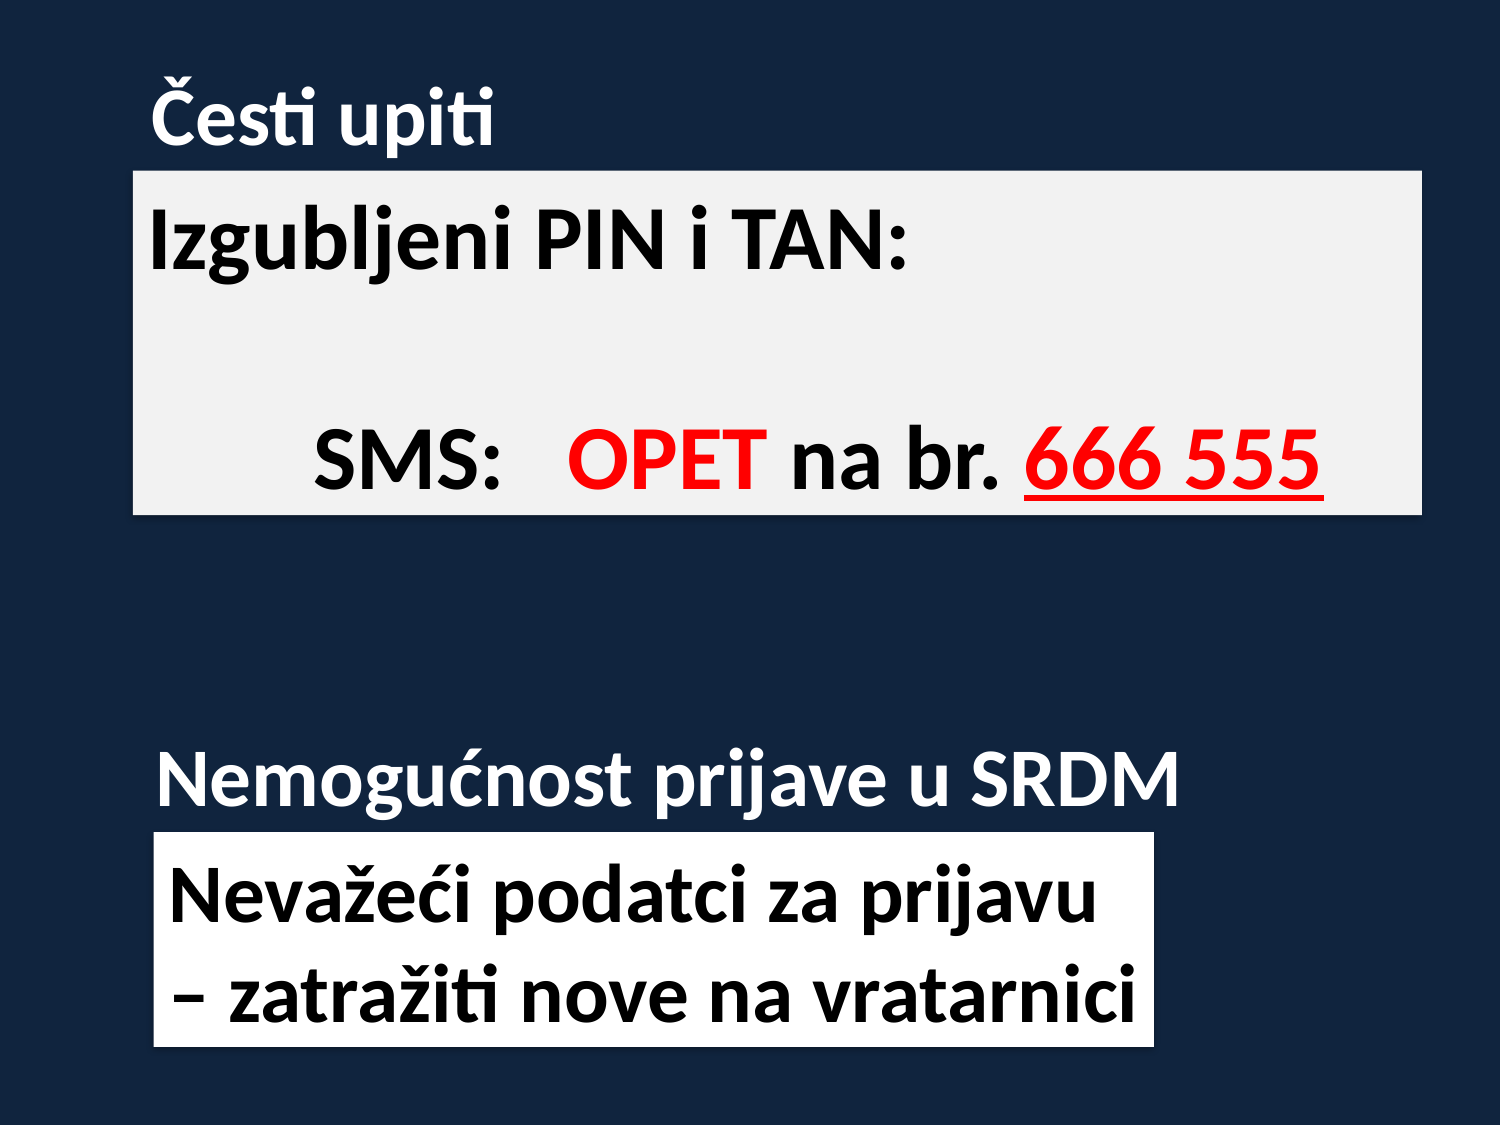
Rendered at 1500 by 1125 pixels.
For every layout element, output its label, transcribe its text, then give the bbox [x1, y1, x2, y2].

text_box Česti upiti [137, 54, 512, 170]
text_box Izgubljeni PIN i TAN: SMS: OPET na br. 666 555 [132, 170, 1422, 516]
text_box Nevažeći podatci za prijavu – zatražiti nove na vratarnici [153, 832, 1154, 1047]
text_box Nemogućnost prijave u SRDM [140, 716, 1198, 831]
